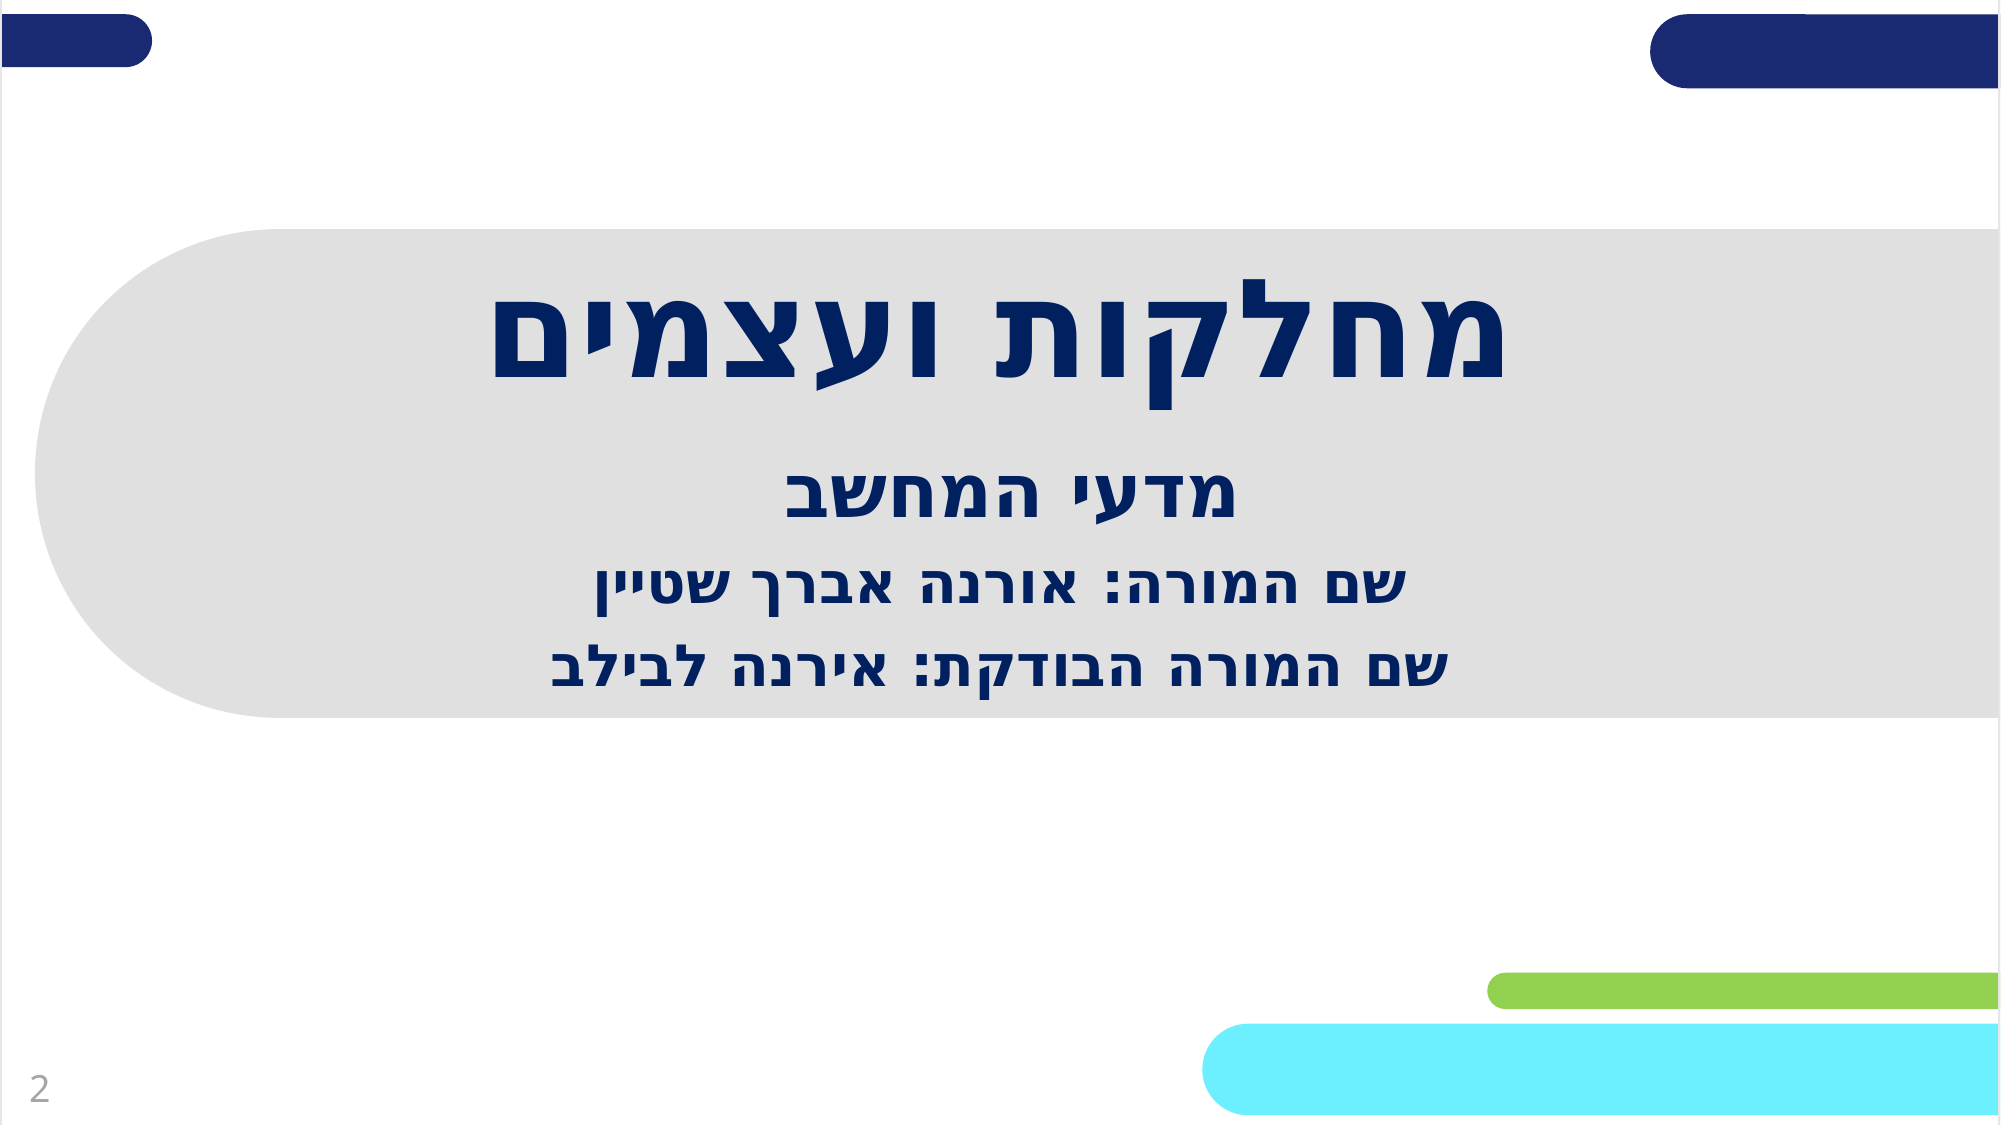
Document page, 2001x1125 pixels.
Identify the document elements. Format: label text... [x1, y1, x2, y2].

subtitle מדעי המחשב [114, 428, 1886, 547]
title מחלקות ועצמים [114, 219, 1886, 427]
list שם המורה: אורנה אברך שטיין שם המורה הבודקת: אירנה לבילב [114, 562, 1886, 681]
